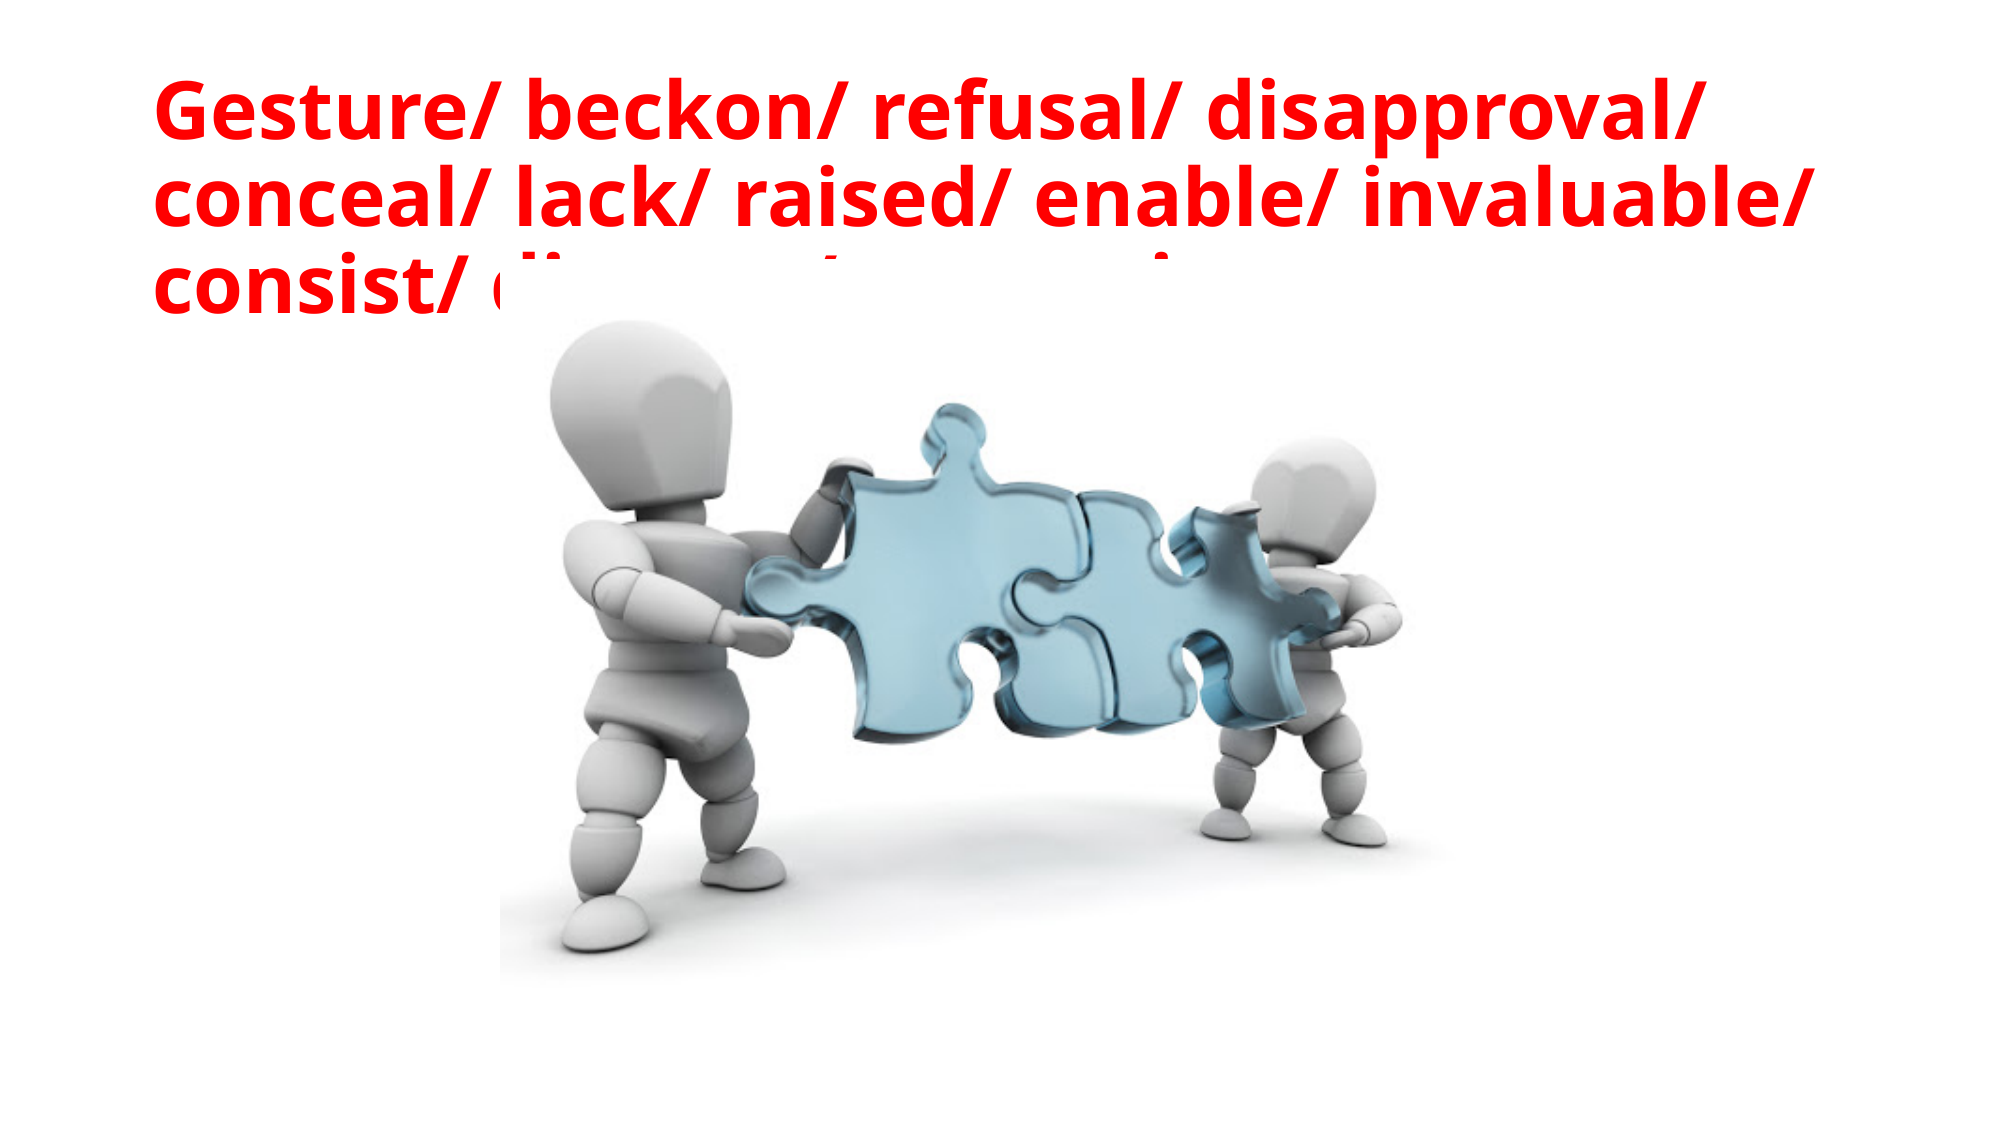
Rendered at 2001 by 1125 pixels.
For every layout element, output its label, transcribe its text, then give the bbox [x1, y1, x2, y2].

picture [499, 259, 1461, 988]
title Gesture/ beckon/ refusal/ disapproval/ conceal/ lack/ raised/ enable/ invaluable/ consist/ distress/ transmit [137, 59, 1863, 342]
